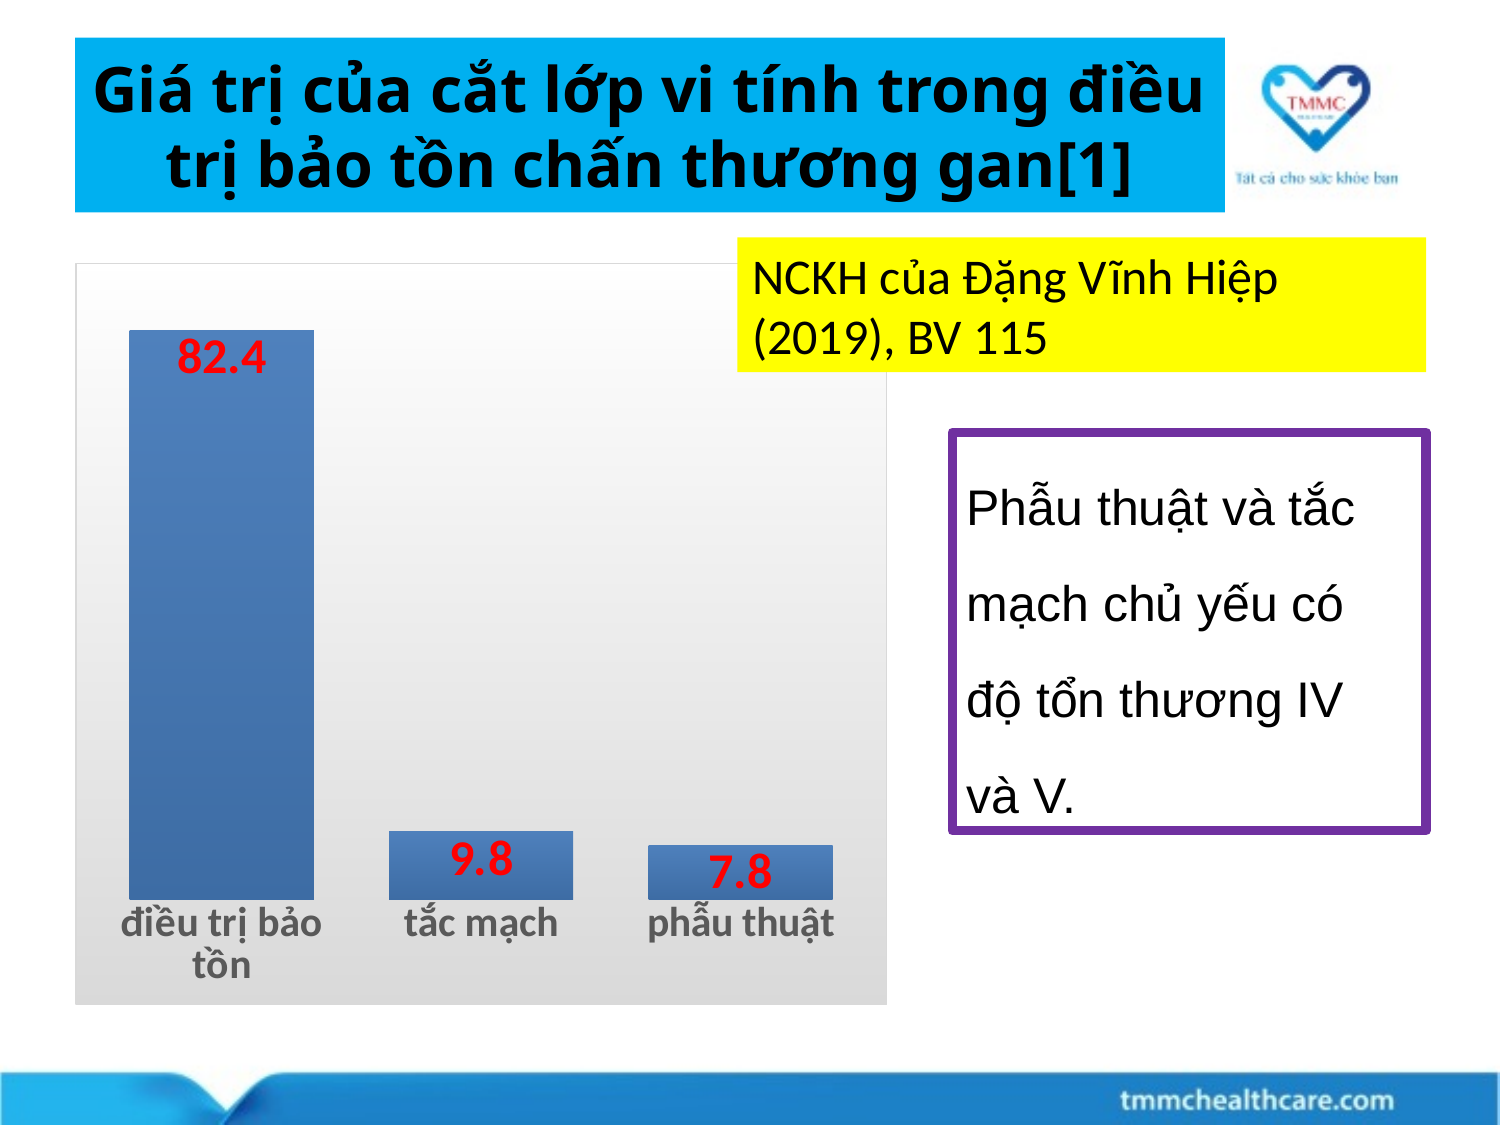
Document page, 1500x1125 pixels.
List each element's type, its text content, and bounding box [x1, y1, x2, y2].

chart [74, 262, 888, 1006]
title Giá trị của cắt lớp vi tính trong điều trị bảo tồn chấn thương gan[1] [75, 37, 1225, 213]
picture [0, 0, 1500, 1125]
text_box NCKH của Đặng Vĩnh Hiệp (2019), BV 115 [737, 237, 1427, 373]
text_box Phẫu thuật và tắc mạch chủ yếu có độ tổn thương IV và V. [952, 432, 1427, 831]
